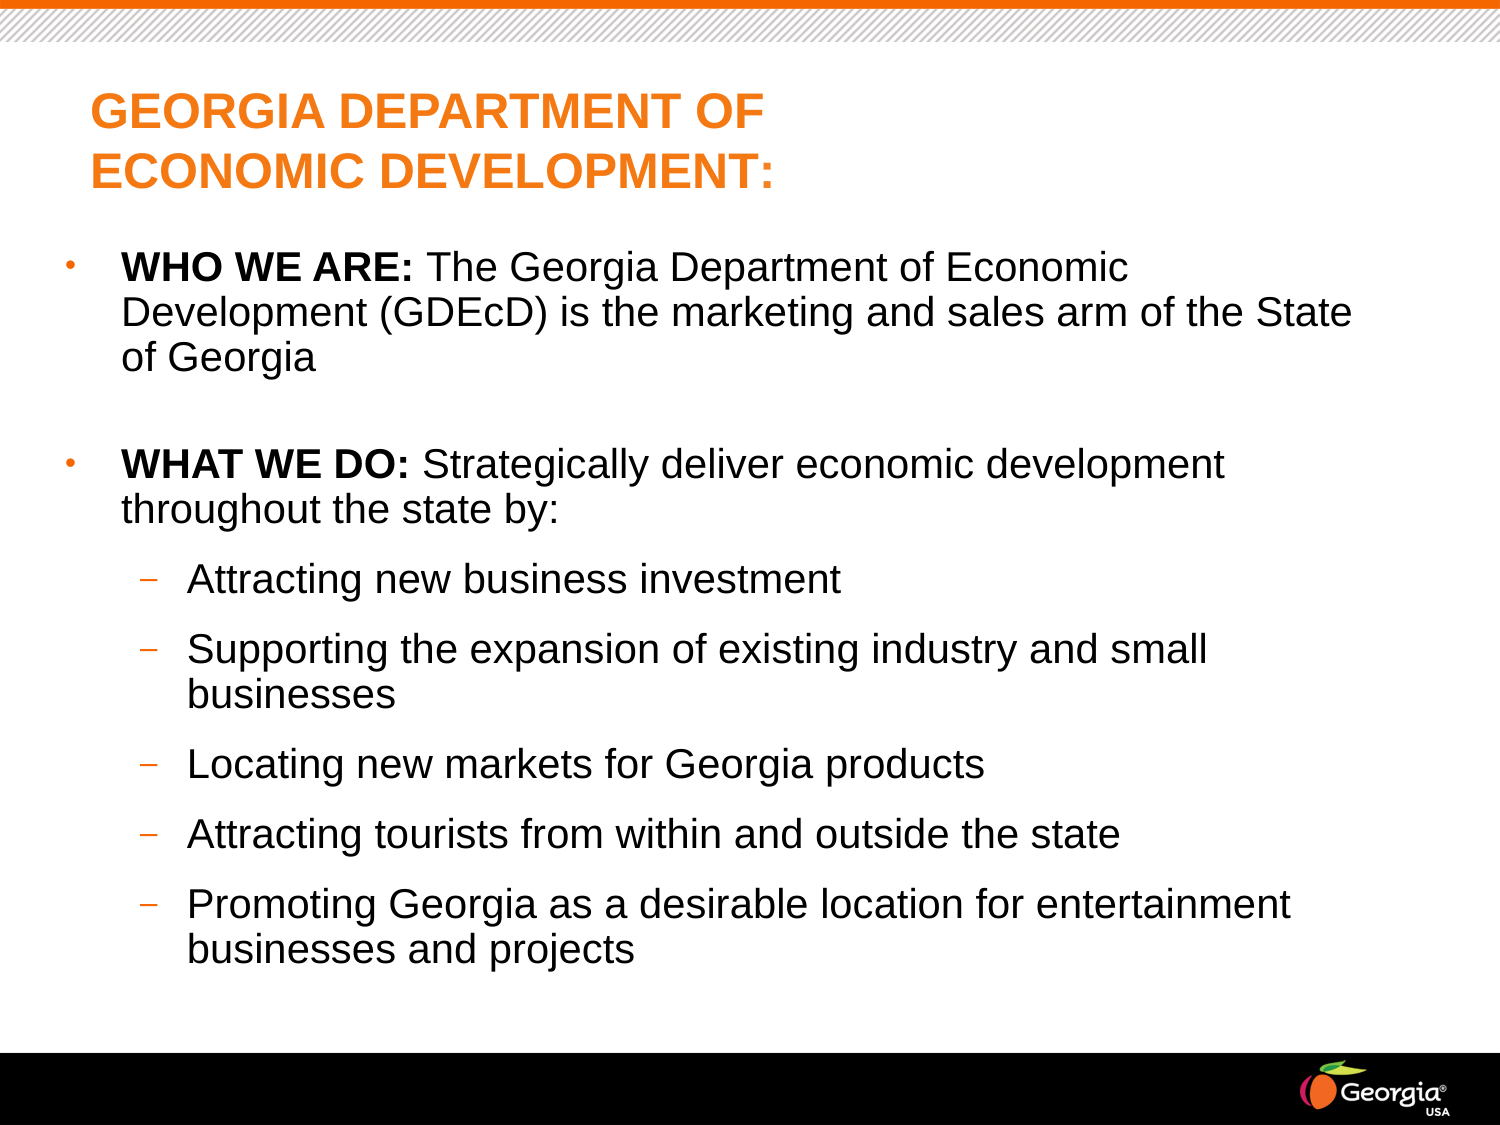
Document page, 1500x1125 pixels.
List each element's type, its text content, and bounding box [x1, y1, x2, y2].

picture [0, 0, 1500, 1125]
title Georgia Department of Economic Development: [75, 45, 1425, 233]
list WHO WE ARE: The Georgia Department of Economic Development (GDEcD) is the marketing and sales arm of the State of Georgia WHAT WE DO: Strategically deliver economic development throughout the state by: Attracting new business investment Supporting the expansion of existing industry and small businesses Locating new markets for Georgia products Attracting tourists from within and outside the state Promoting Georgia as a desirable location for entertainment businesses and projects [50, 237, 1400, 955]
